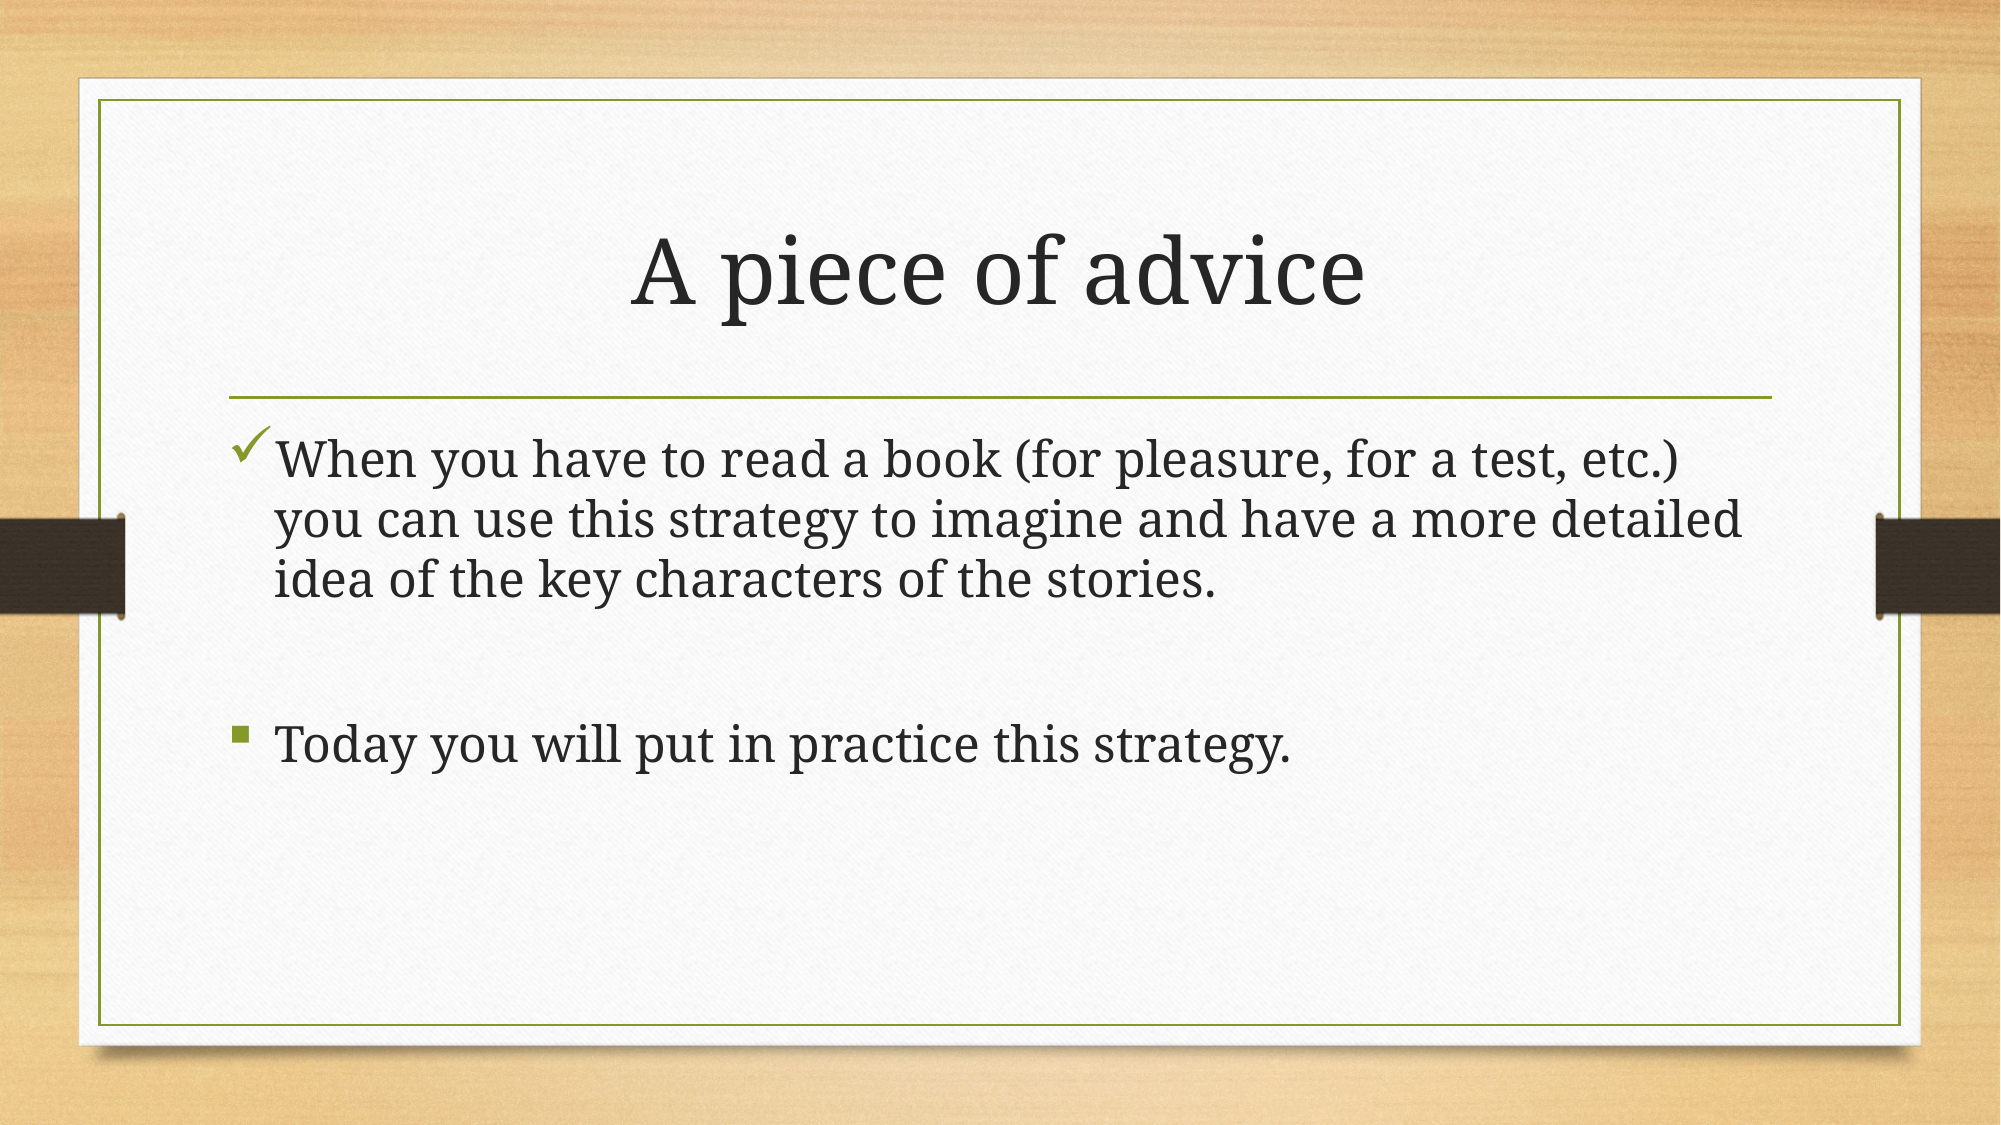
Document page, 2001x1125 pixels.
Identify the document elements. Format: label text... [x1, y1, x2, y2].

title A piece of advice [212, 161, 1788, 375]
list When you have to read a book (for pleasure, for a test, etc.) you can use this strategy to imagine and have a more detailed idea of the key characters of the stories. Today you will put in practice this strategy. [212, 419, 1788, 964]
picture [0, 0, 2001, 1125]
